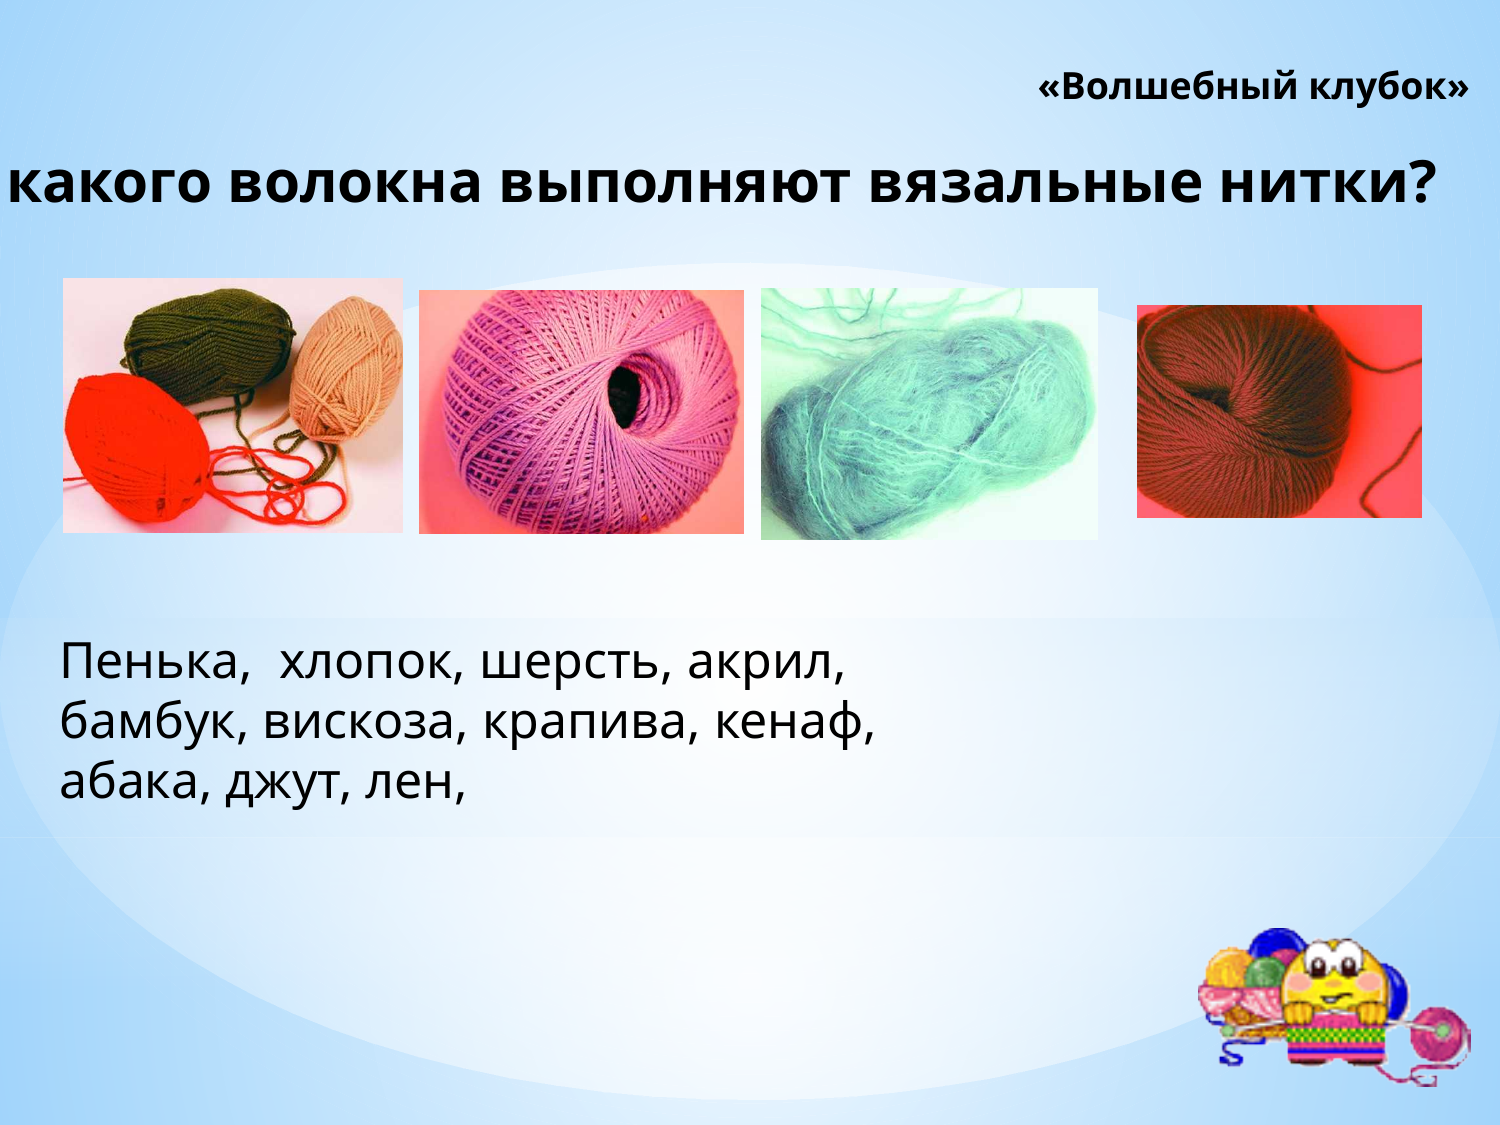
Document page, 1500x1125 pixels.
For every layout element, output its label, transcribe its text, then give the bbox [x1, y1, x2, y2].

text_box «Волшебный клубок» [1022, 54, 1485, 115]
picture [1198, 928, 1471, 1087]
picture [1136, 305, 1422, 518]
text_box Пенька, хлопок, шерсть, акрил, бамбук, вискоза, крапива, кенаф, абака, джут, лен, [44, 621, 906, 817]
picture [418, 289, 745, 534]
picture [761, 288, 1098, 541]
picture [63, 278, 403, 533]
text_box Из какого волокна выполняют вязальные нитки? [0, 137, 1452, 222]
